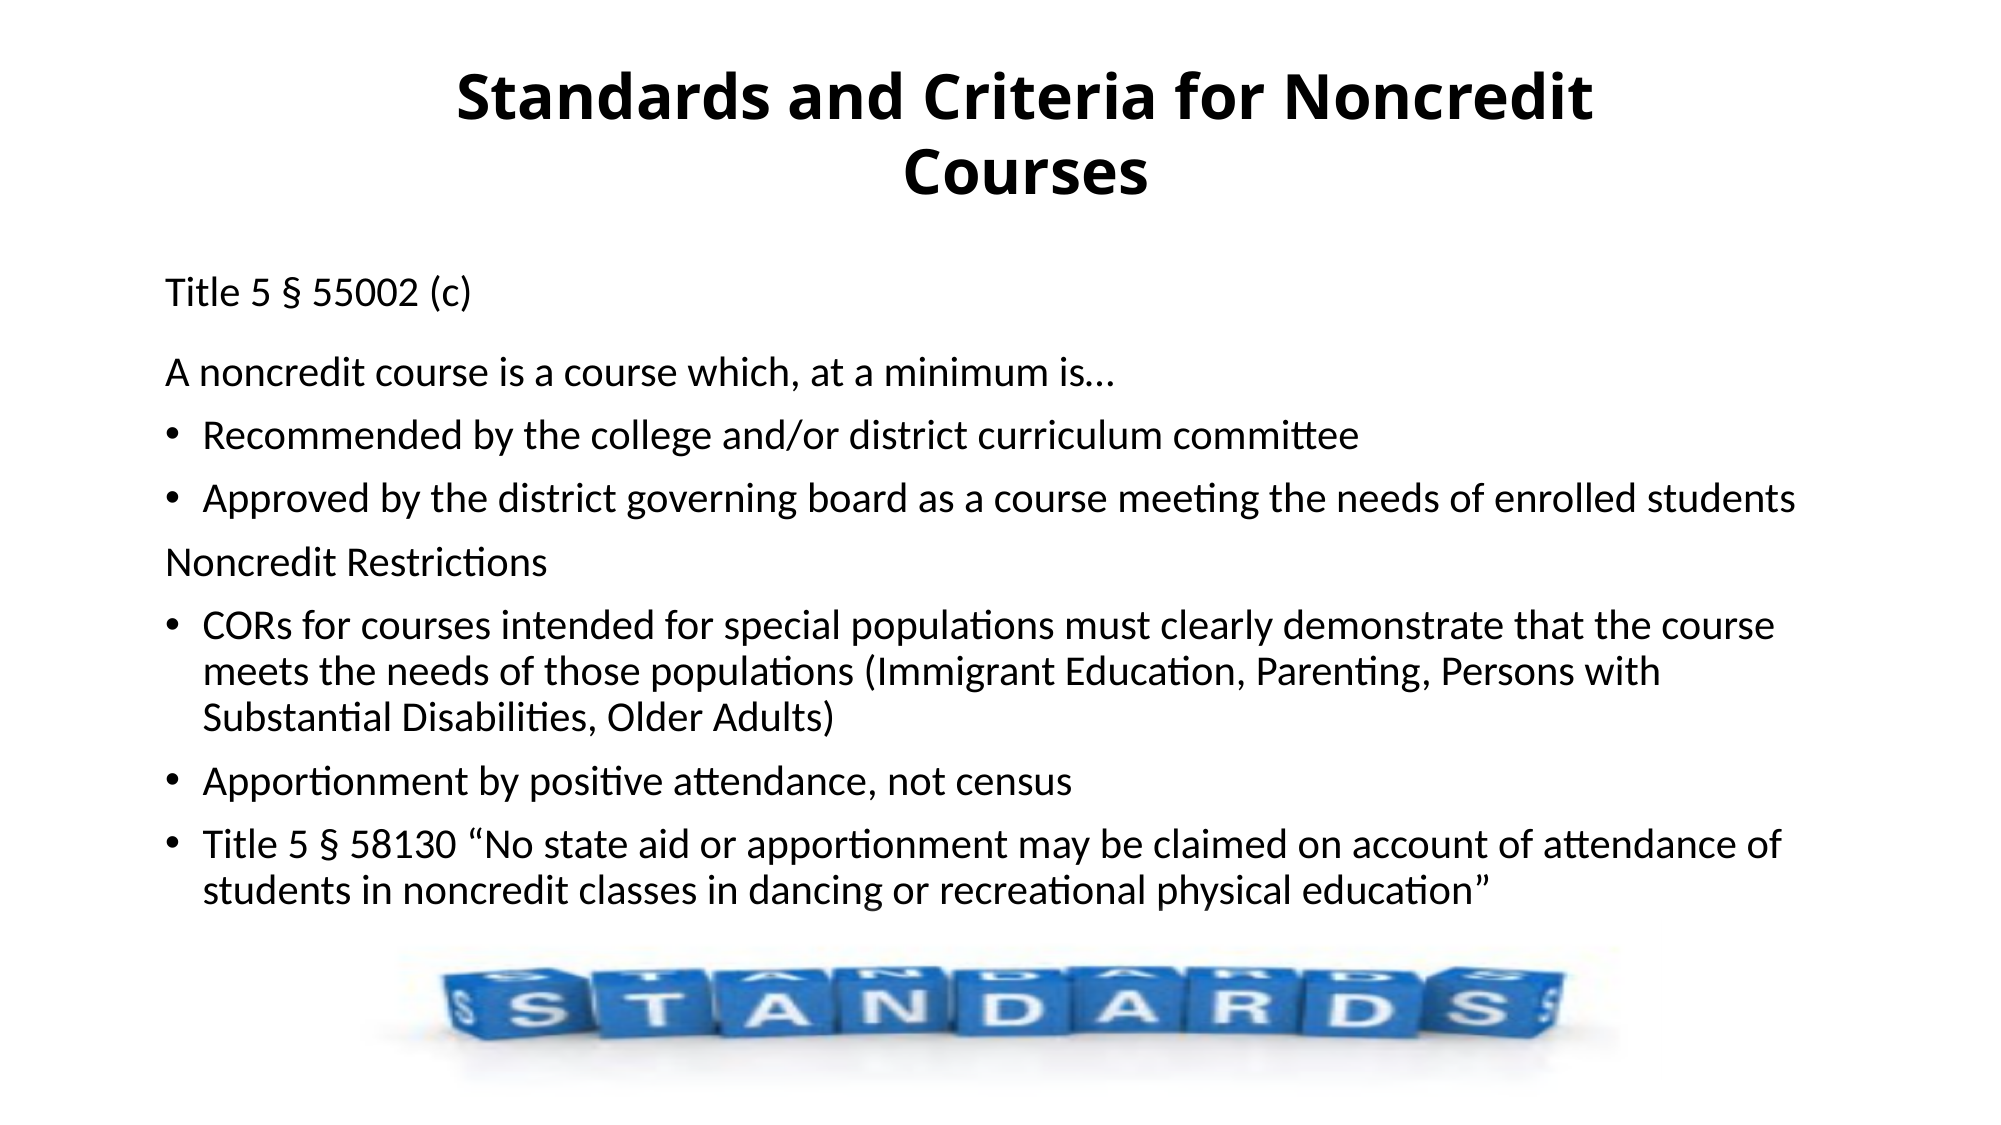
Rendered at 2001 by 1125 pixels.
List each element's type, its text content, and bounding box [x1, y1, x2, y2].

list Title 5 § 55002 (c) A noncredit course is a course which, at a minimum is… Recommended by the college and/or district curriculum committee Approved by the district governing board as a course meeting the needs of enrolled students Noncredit Restrictions CORs for courses intended for special populations must clearly demonstrate that the course meets the needs of those populations (Immigrant Education, Parenting, Persons with Substantial Disabilities, Older Adults) Apportionment by positive attendance, not census Title 5 § 58130 “No state aid or apportionment may be claimed on account of attendance of students in noncredit classes in dancing or recreational physical education” [150, 262, 1838, 925]
picture [360, 900, 1662, 1097]
title Standards and Criteria for Noncredit Courses [363, 75, 1689, 189]
